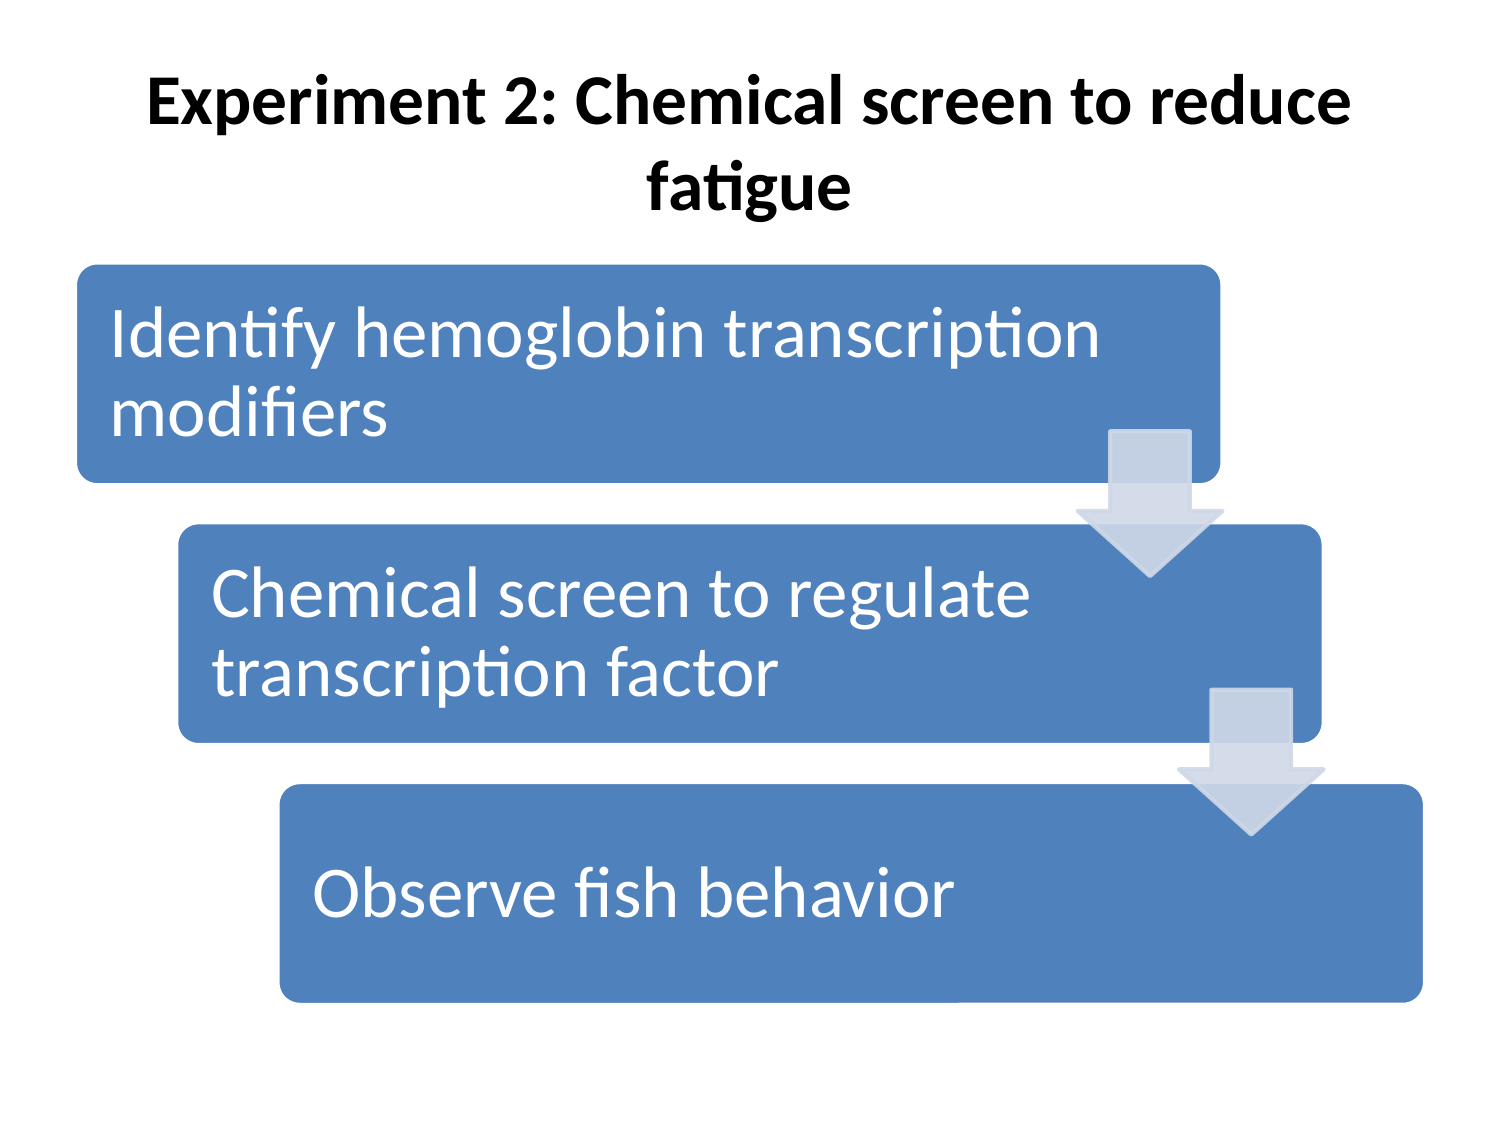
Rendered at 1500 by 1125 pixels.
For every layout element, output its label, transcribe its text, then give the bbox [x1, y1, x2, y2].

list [74, 262, 1426, 1006]
title Experiment 2: Chemical screen to reduce fatigue [75, 45, 1425, 233]
